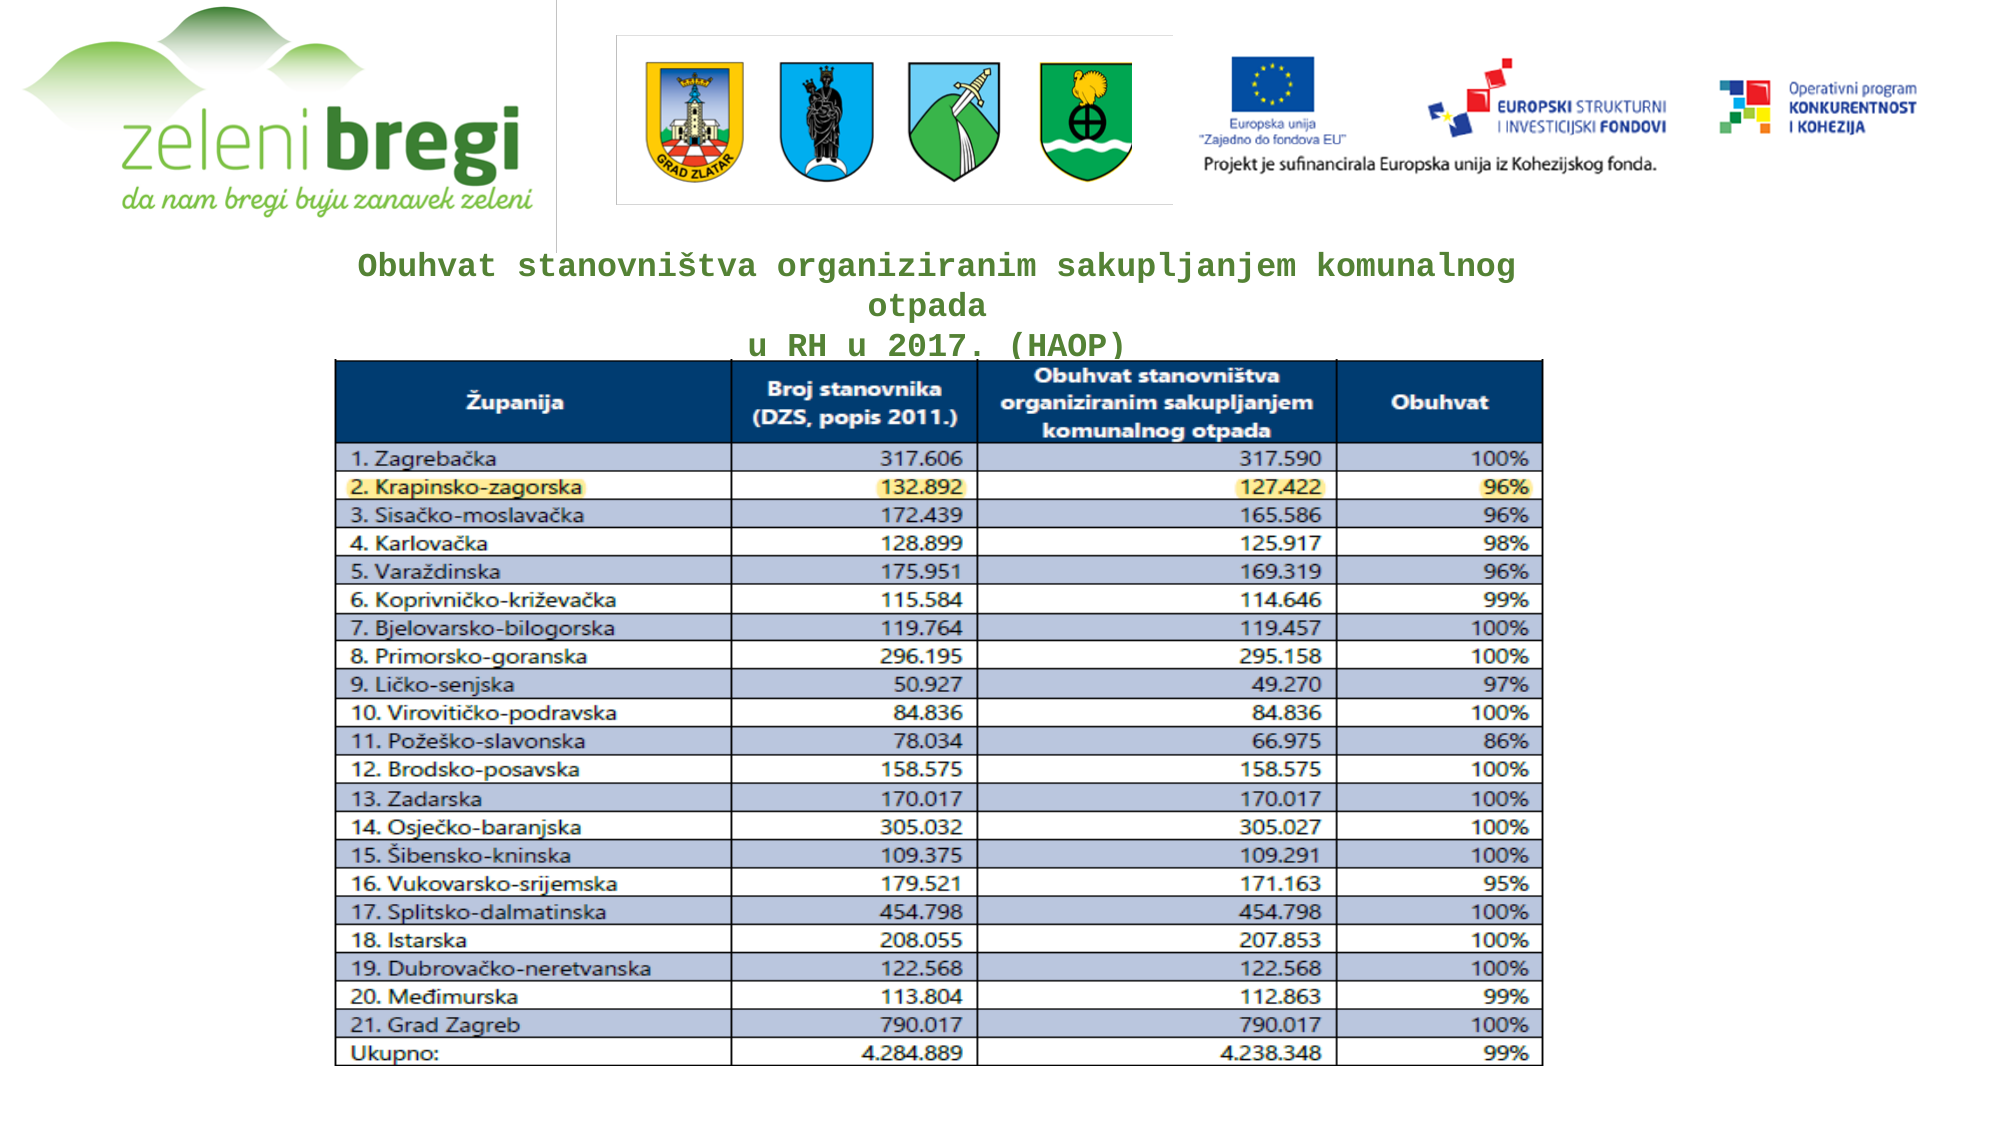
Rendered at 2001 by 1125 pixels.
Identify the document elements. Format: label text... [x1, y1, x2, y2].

picture [0, 0, 2000, 254]
picture [328, 359, 1547, 1066]
text_box Obuhvat stanovništva organiziranim sakupljanjem komunalnog otpada u RH u 2017. (HAOP) [328, 236, 1547, 359]
